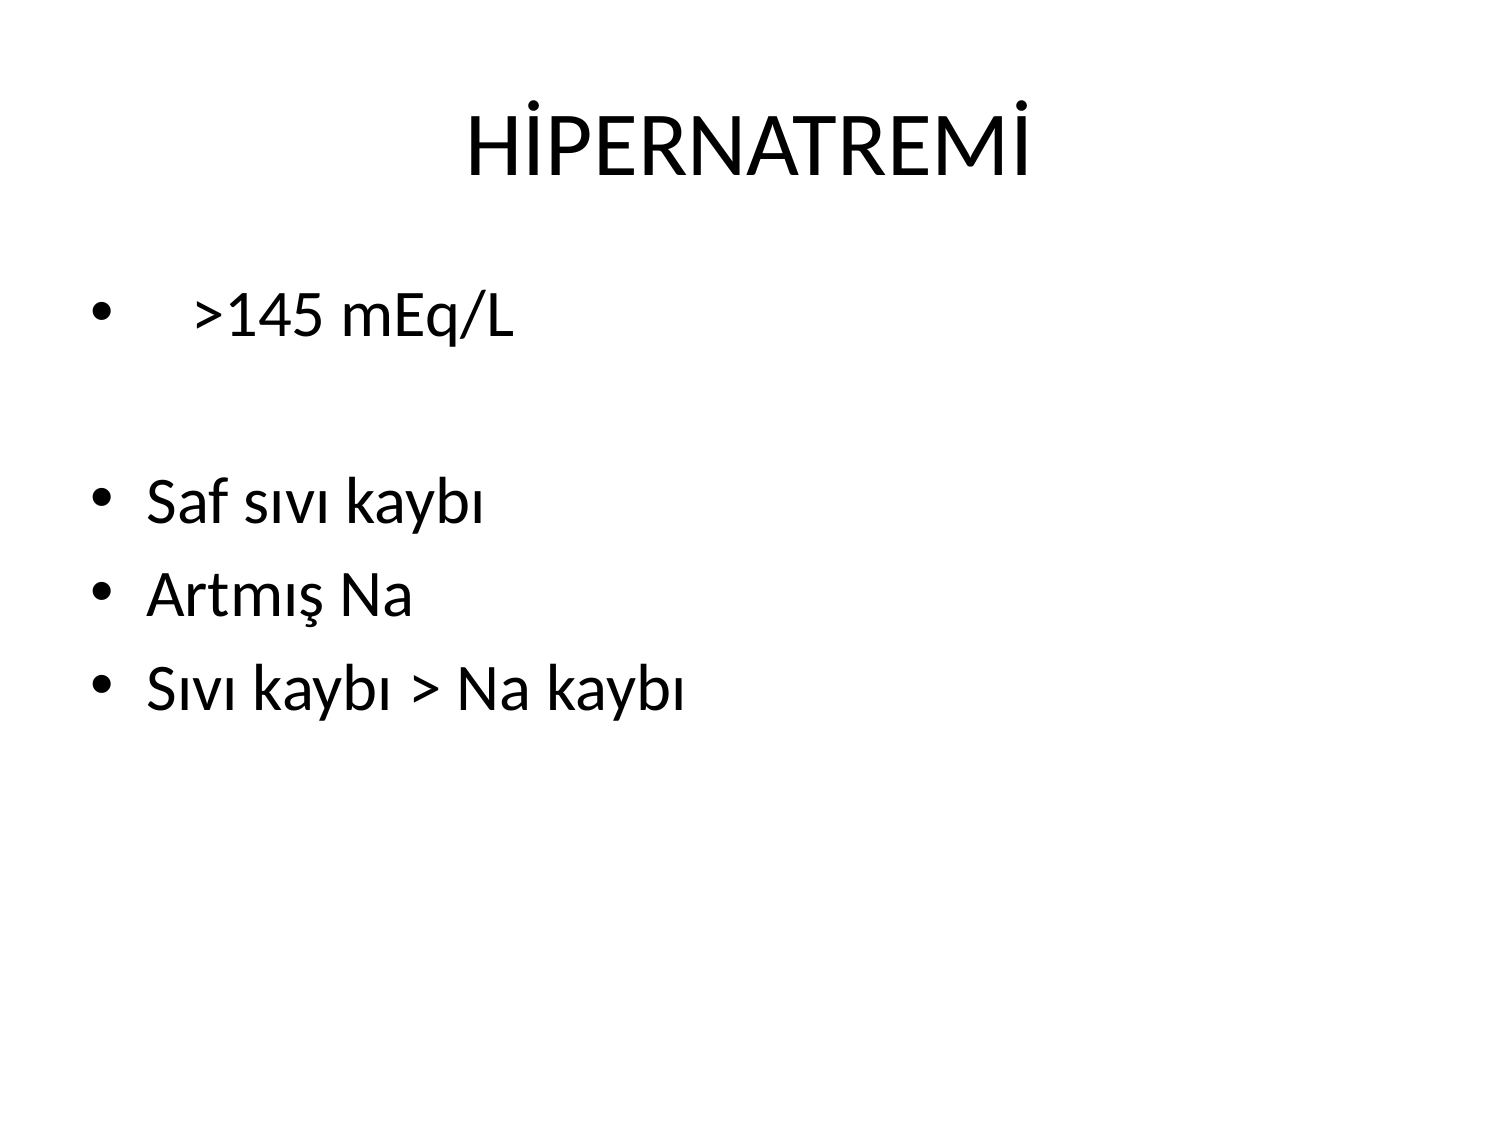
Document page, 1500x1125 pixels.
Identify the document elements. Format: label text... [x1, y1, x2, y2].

title HİPERNATREMİ [75, 45, 1425, 233]
list >145 mEq/L Saf sıvı kaybı Artmış Na Sıvı kaybı > Na kaybı [75, 262, 1425, 1005]
